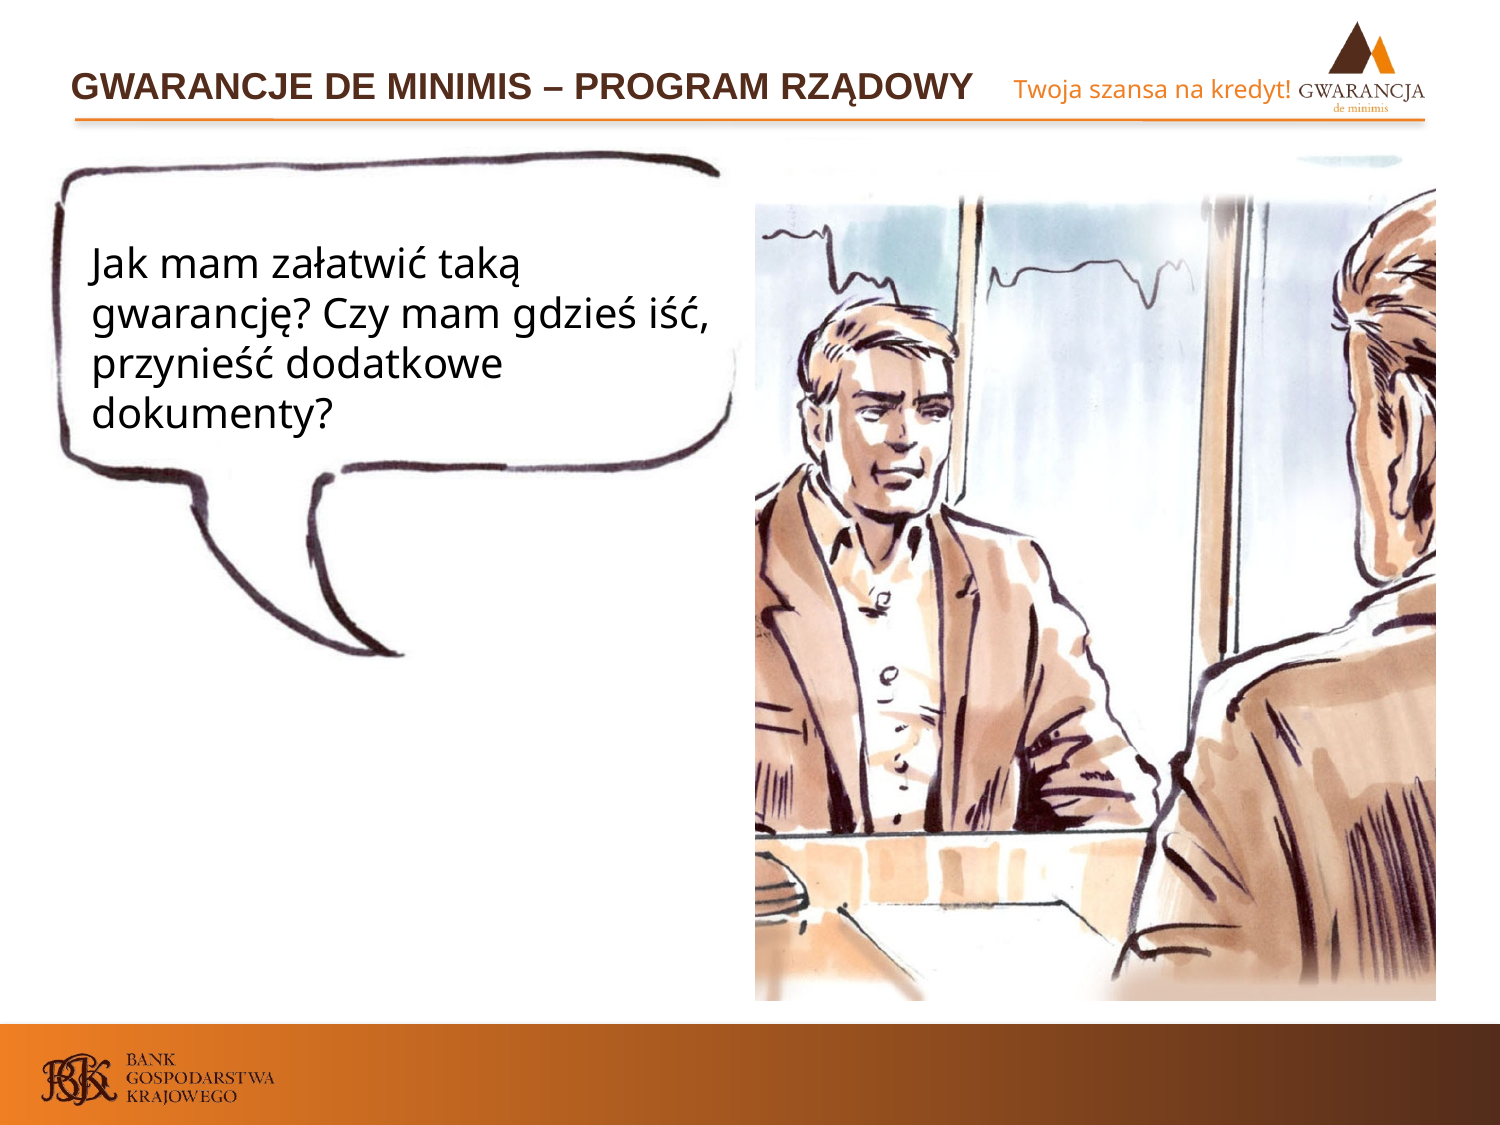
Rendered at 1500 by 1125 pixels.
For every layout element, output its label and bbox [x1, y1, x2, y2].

picture [40, 136, 1436, 1002]
picture [1299, 21, 1425, 112]
picture [41, 1053, 275, 1106]
